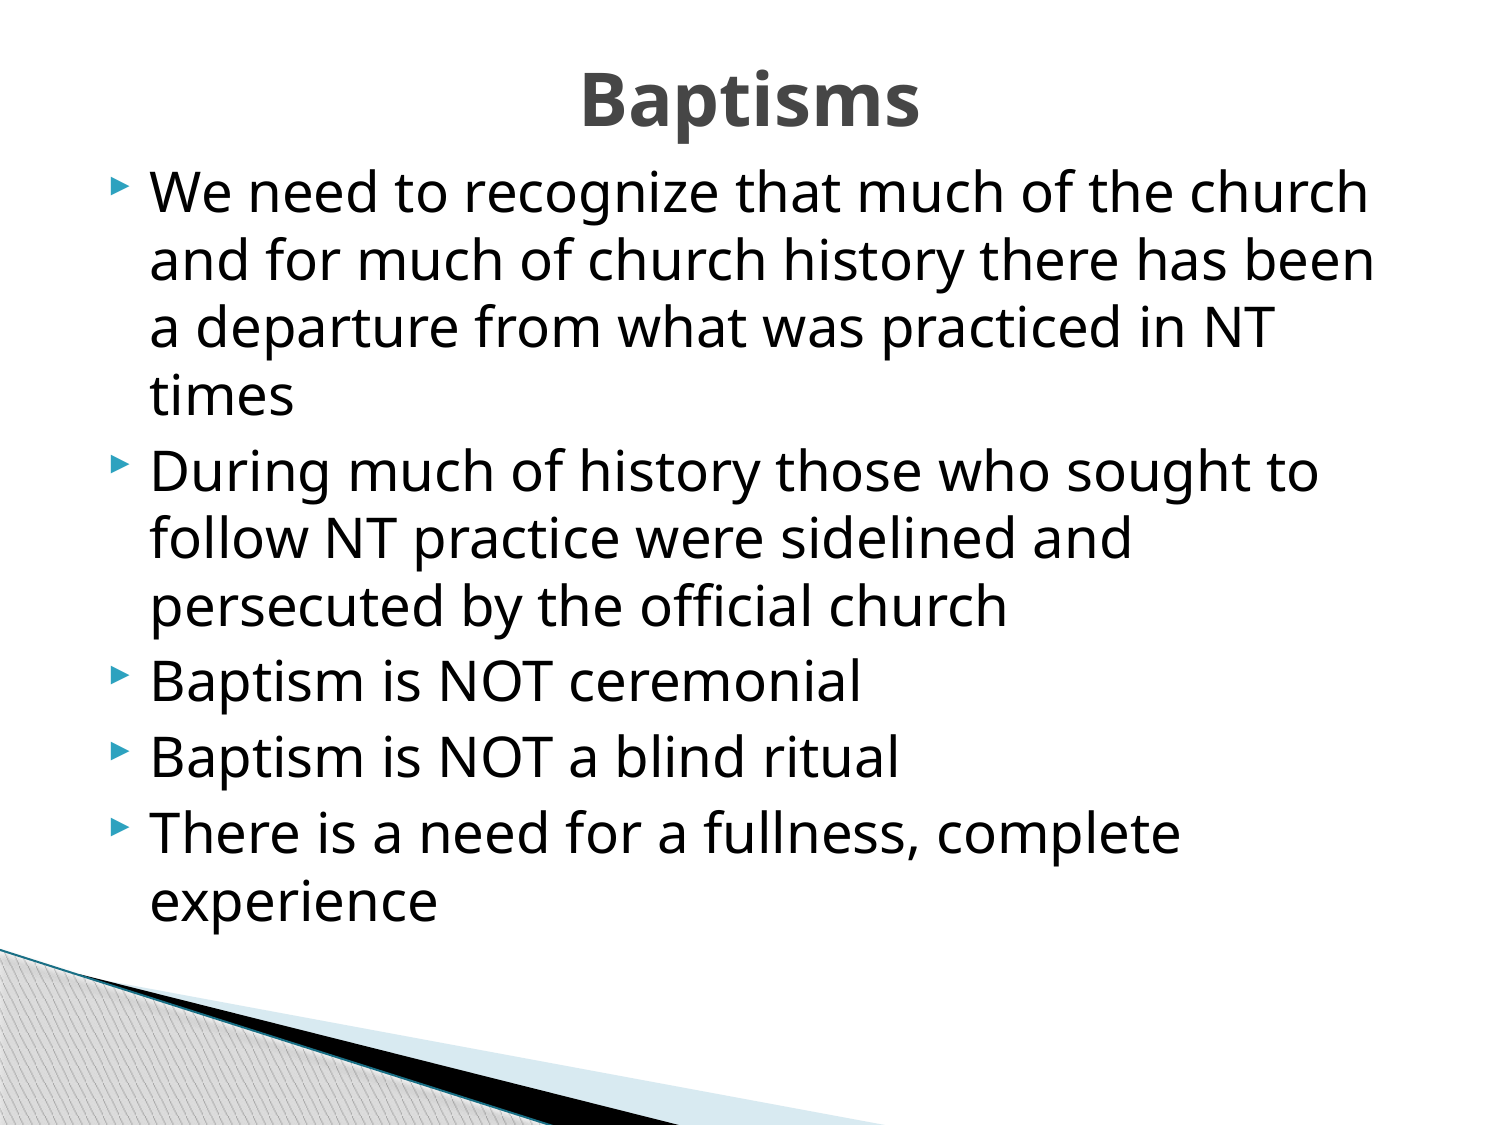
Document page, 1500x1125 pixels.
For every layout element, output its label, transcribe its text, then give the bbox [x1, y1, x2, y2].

list We need to recognize that much of the church and for much of church history there has been a departure from what was practiced in NT times During much of history those who sought to follow NT practice were sidelined and persecuted by the official church Baptism is NOT ceremonial Baptism is NOT a blind ritual There is a need for a fullness, complete experience [75, 149, 1425, 1005]
title Baptisms [75, 45, 1425, 149]
